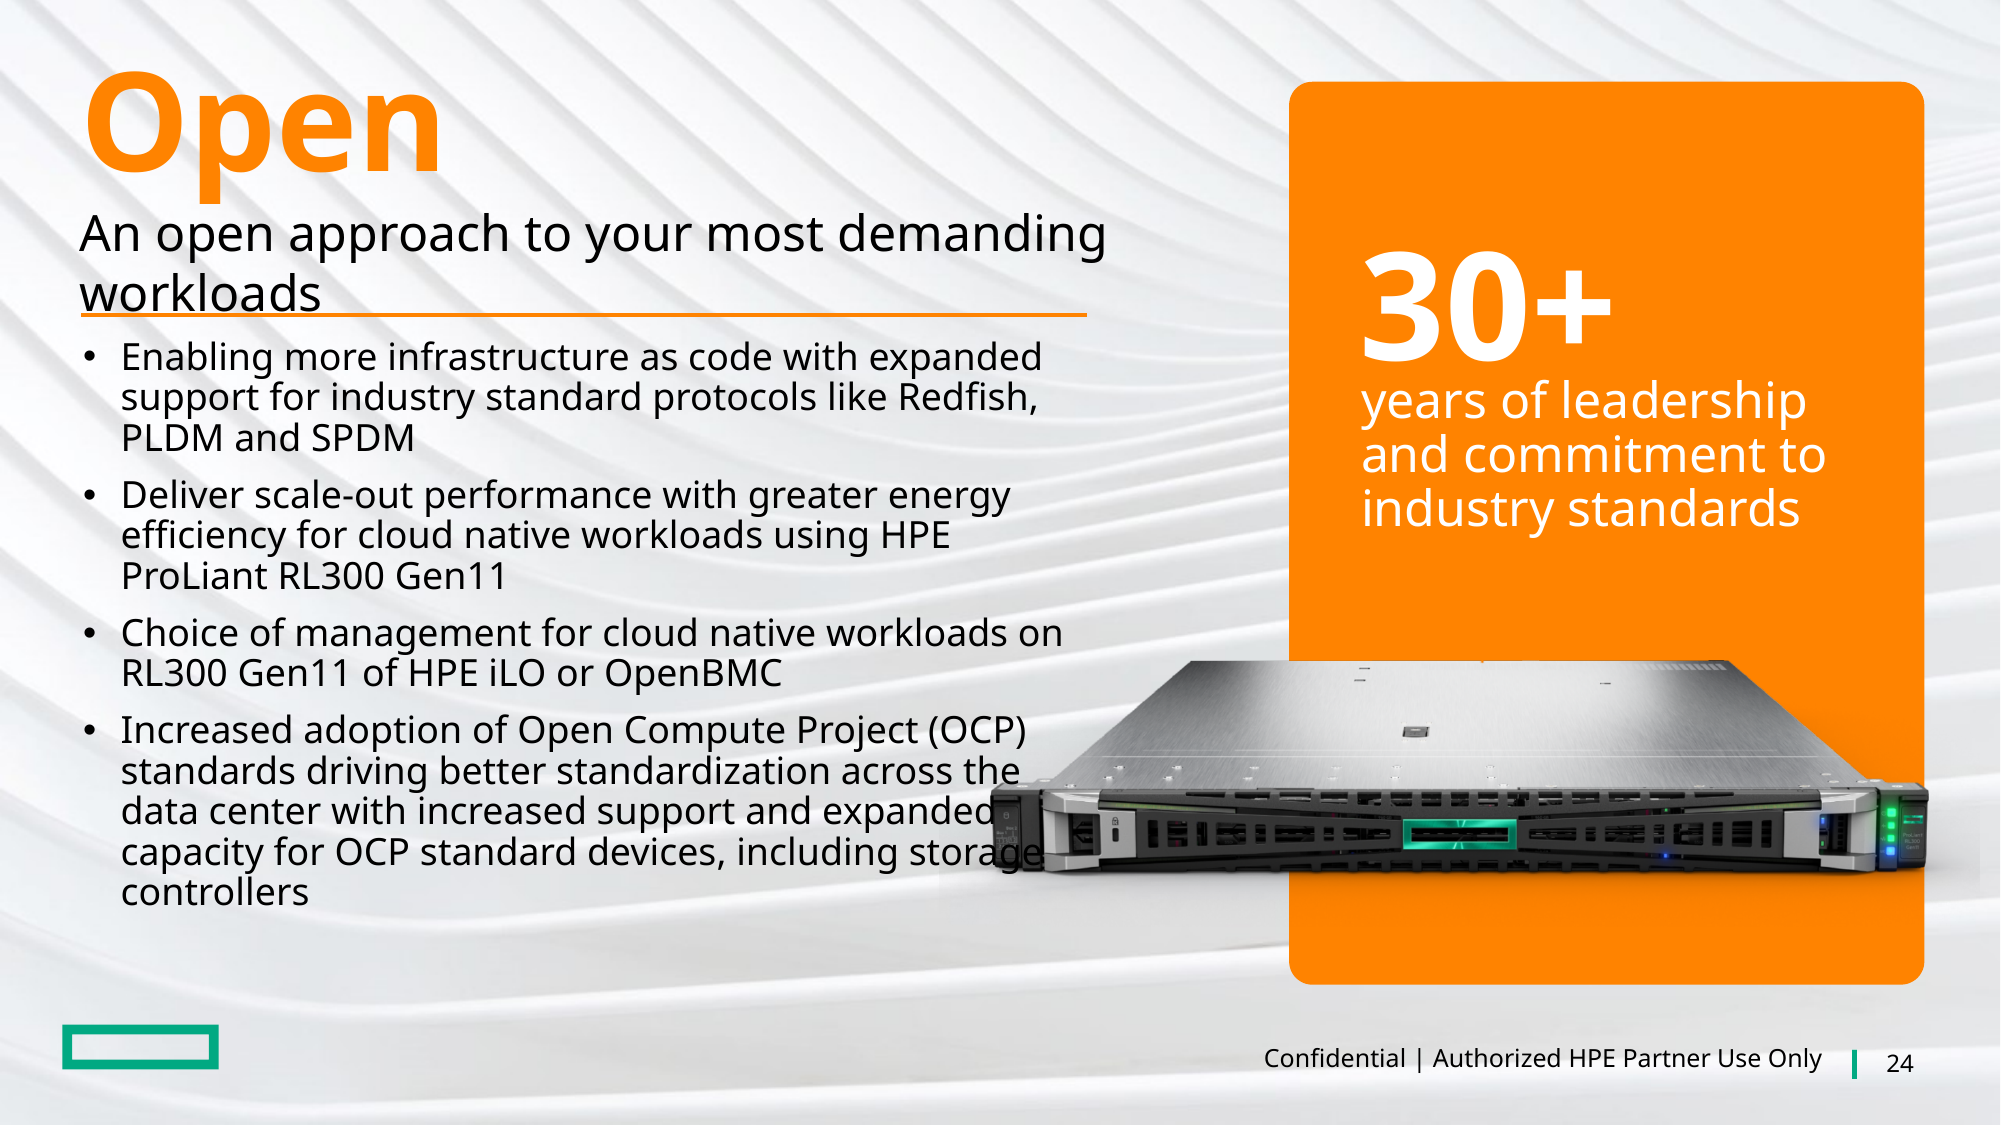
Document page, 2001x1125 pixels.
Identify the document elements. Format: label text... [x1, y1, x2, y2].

text_box 30+ [1344, 262, 2000, 412]
picture [0, 0, 2001, 1125]
text_box [1288, 80, 1926, 603]
footer Confidential | Authorized HPE Partner Use Only [610, 1005, 1838, 1073]
text_box Open [64, 26, 859, 227]
text_box An open approach to your most demanding workloads [64, 186, 1210, 369]
text_box Enabling more infrastructure as code with expanded support for industry standard protocols like Redfish, PLDM and SPDM Deliver scale-out performance with greater energy efficiency for cloud native workloads using HPE ProLiant RL300 Gen11 Choice of management for cloud native workloads on RL300 Gen11 of HPE iLO or OpenBMC Increased adoption of Open Compute Project (OCP) standards driving better standardization across the data center with increased support and expanded capacity for OCP standard devices, including storage controllers [68, 369, 1114, 979]
text_box [1288, 928, 1926, 986]
text_box years of leadership and commitment to industry standards [1346, 360, 1897, 603]
slide_number 24 [1837, 1033, 1950, 1094]
